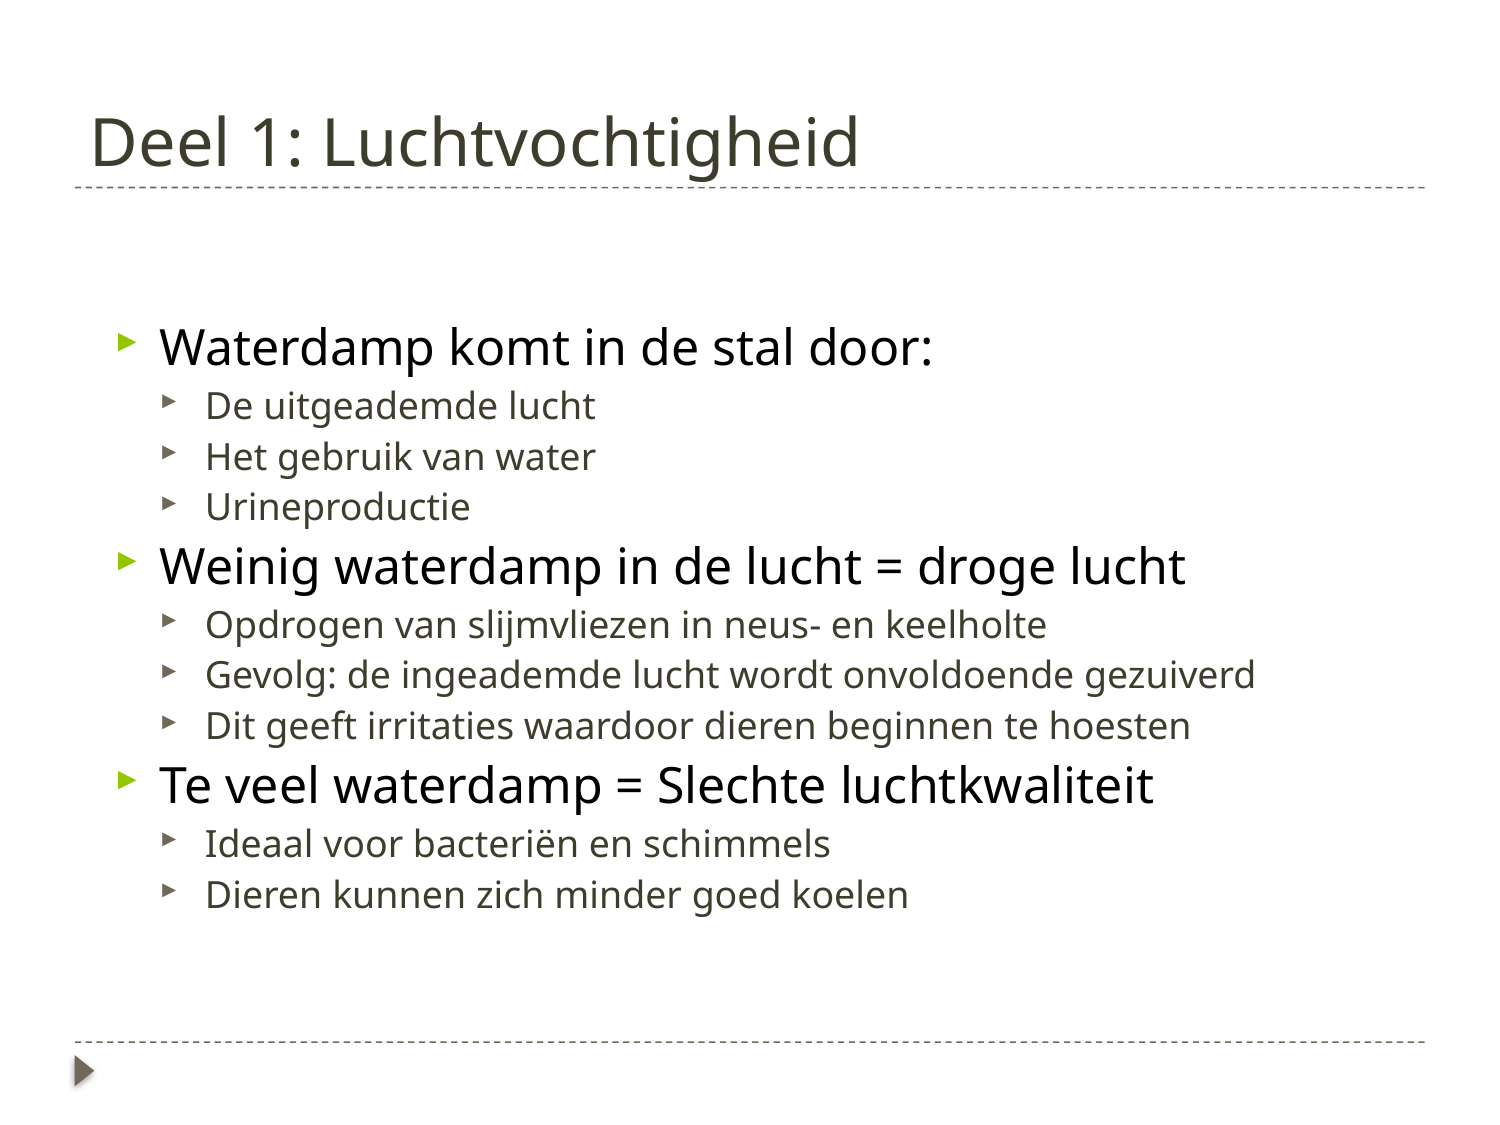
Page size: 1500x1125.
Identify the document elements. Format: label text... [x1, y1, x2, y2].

title Deel 1: Luchtvochtigheid [75, 24, 1425, 188]
list Waterdamp komt in de stal door: De uitgeademde lucht Het gebruik van water Urineproductie Weinig waterdamp in de lucht = droge lucht Opdrogen van slijmvliezen in neus- en keelholte Gevolg: de ingeademde lucht wordt onvoldoende gezuiverd Dit geeft irritaties waardoor dieren beginnen te hoesten Te veel waterdamp = Slechte luchtkwaliteit Ideaal voor bacteriën en schimmels Dieren kunnen zich minder goed koelen [100, 314, 1451, 1125]
